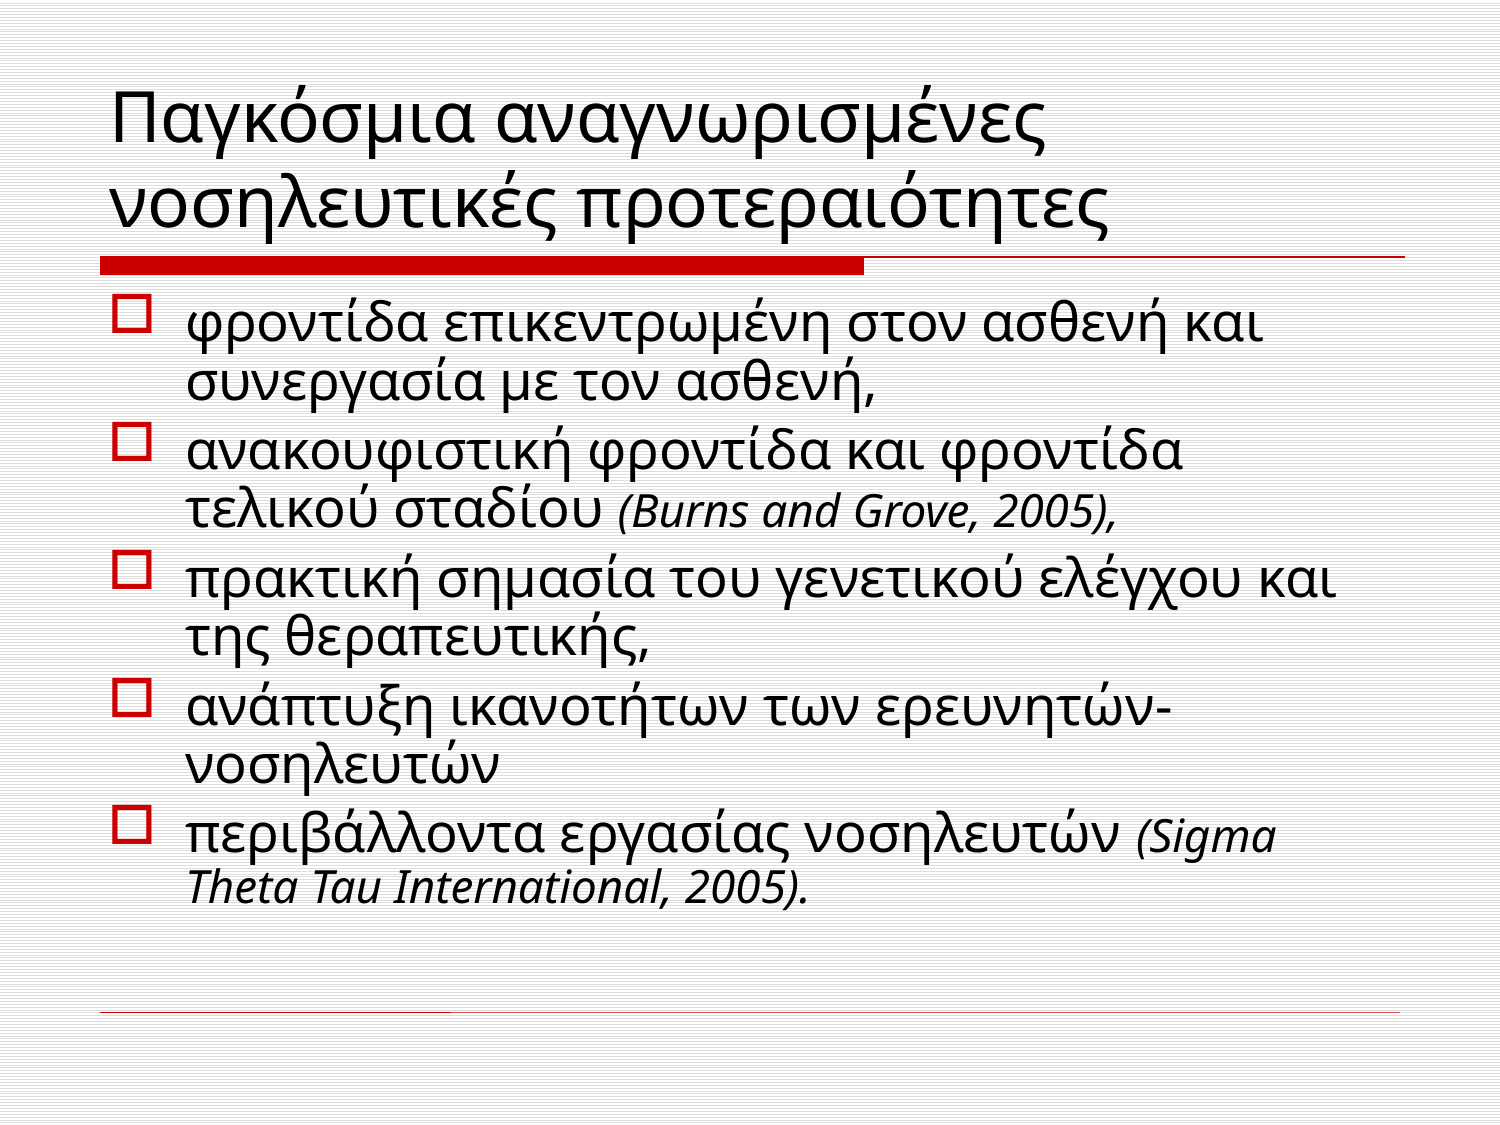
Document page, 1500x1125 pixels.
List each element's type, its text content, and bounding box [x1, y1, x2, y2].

list φροντίδα επικεντρωμένη στον ασθενή και συνεργασία με τον ασθενή, ανακουφιστική φροντίδα και φροντίδα τελικού σταδίου (Burns and Grove, 2005), πρακτική σημασία του γενετικού ελέγχου και της θεραπευτικής, ανάπτυξη ικανοτήτων των ερευνητών-νοσηλευτών περιβάλλοντα εργασίας νοσηλευτών (Sigma Theta Tau International, 2005). [92, 287, 1406, 988]
title Παγκόσμια αναγνωρισμένες νοσηλευτικές προτεραιότητες [93, 49, 1407, 250]
